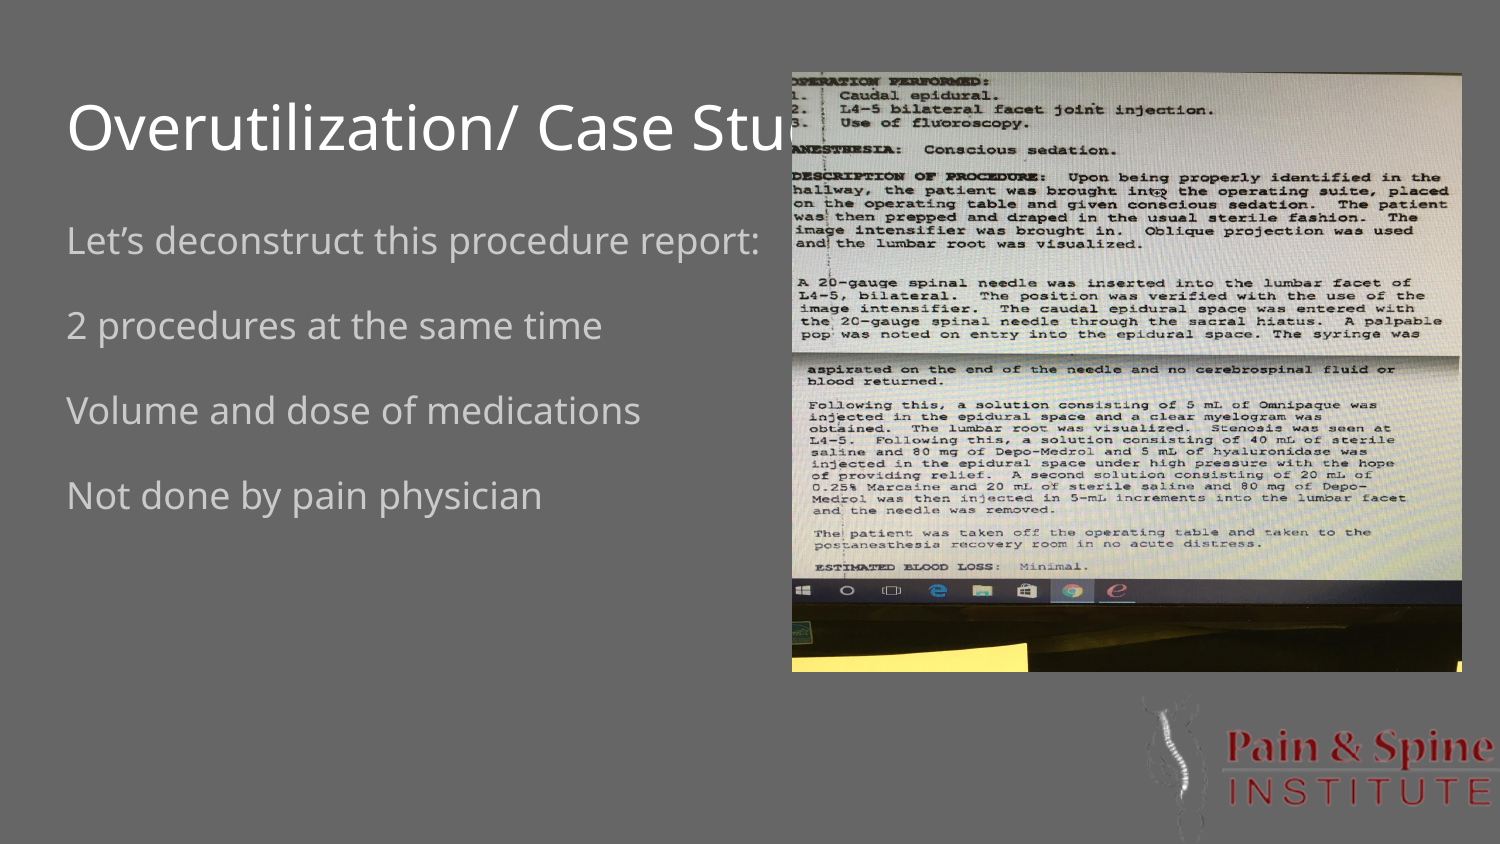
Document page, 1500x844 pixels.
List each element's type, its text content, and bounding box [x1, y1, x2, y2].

title Overutilization/ Case Study [51, 72, 791, 167]
picture [792, 72, 1462, 673]
picture [1142, 695, 1500, 844]
list Let’s deconstruct this procedure report: 2 procedures at the same time Volume and dose of medications Not done by pain physician [51, 195, 1449, 756]
